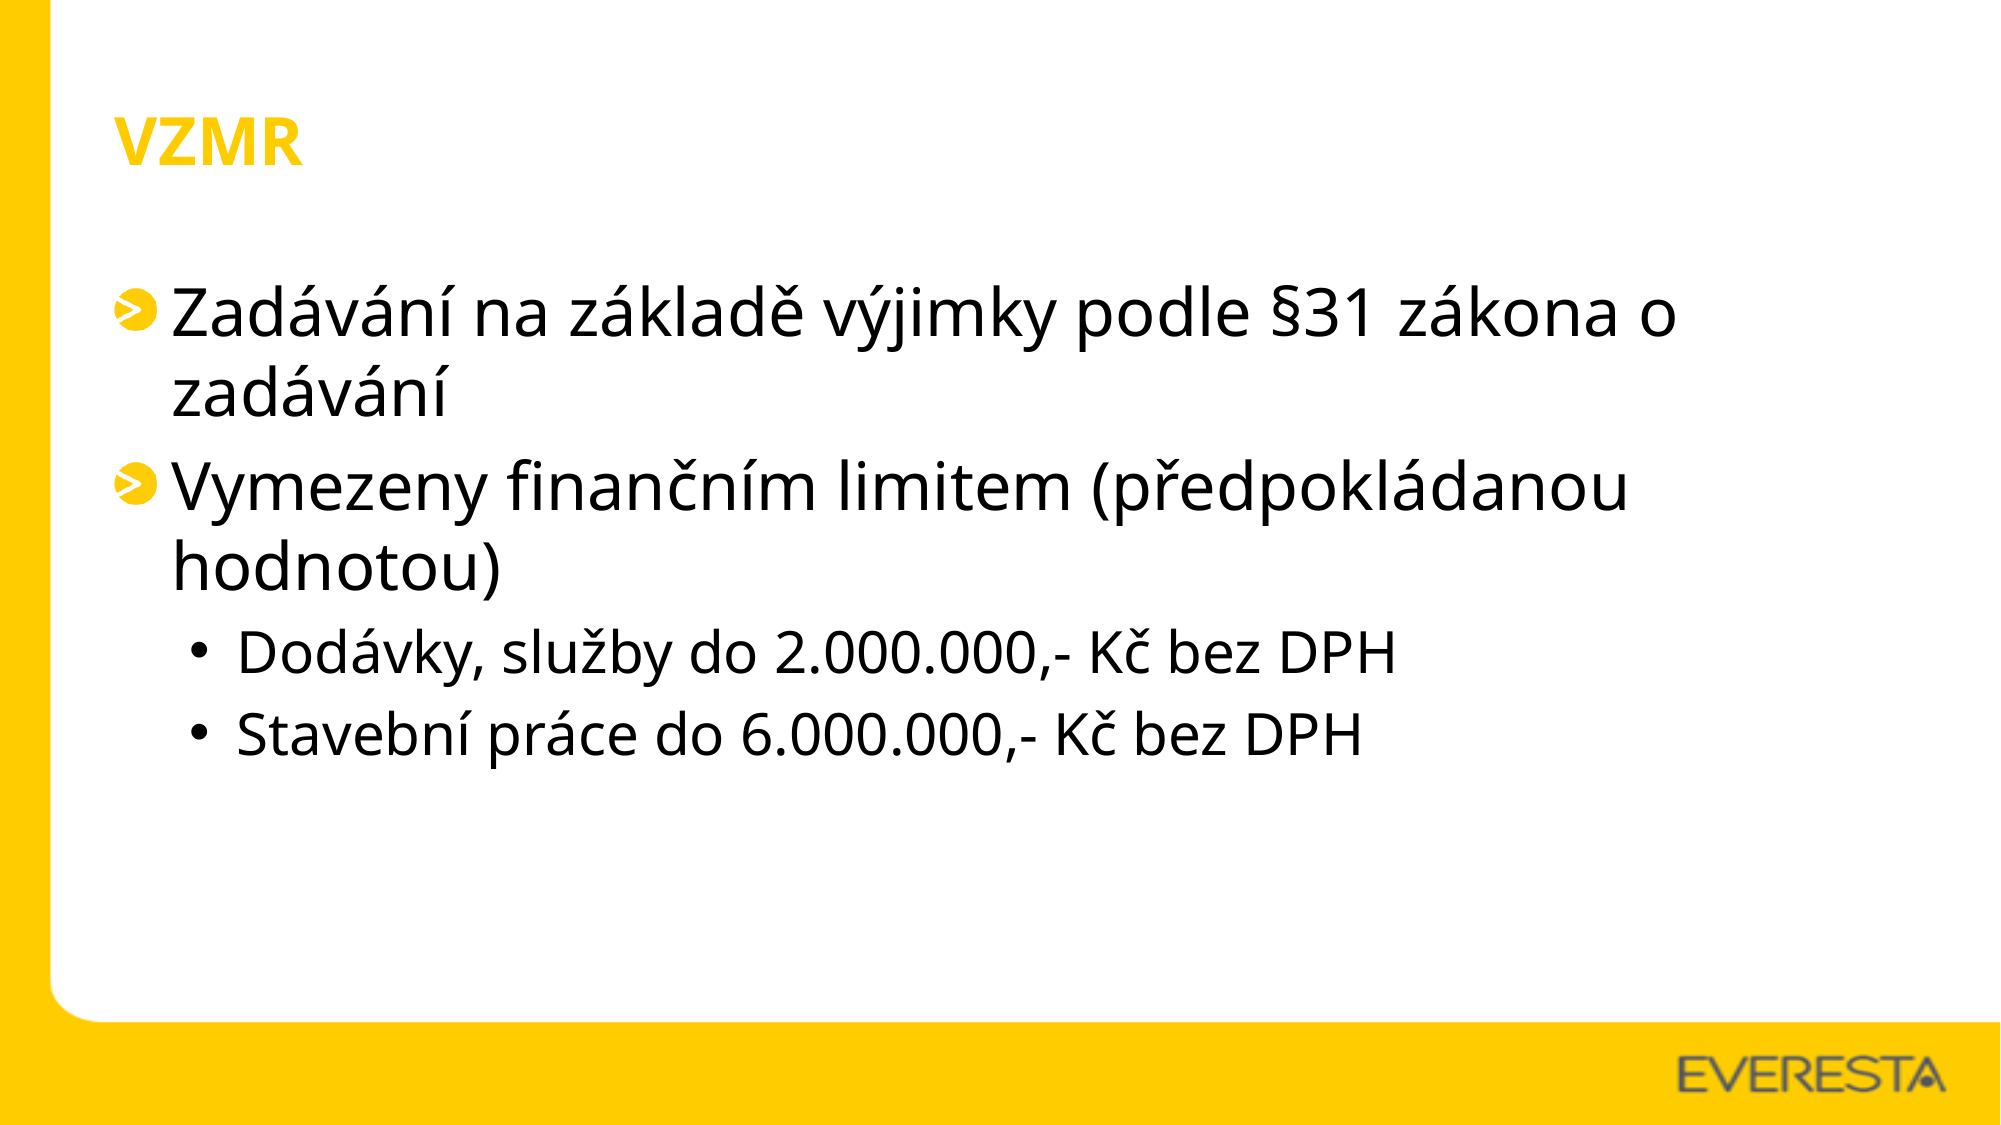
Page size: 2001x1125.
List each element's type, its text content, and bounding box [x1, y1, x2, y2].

title VZMR [99, 45, 1900, 233]
picture [0, 0, 2001, 1125]
list Zadávání na základě výjimky podle §31 zákona o zadávání Vymezeny finančním limitem (předpokládanou hodnotou) Dodávky, služby do 2.000.000,- Kč bez DPH Stavební práce do 6.000.000,- Kč bez DPH [99, 262, 1900, 1005]
